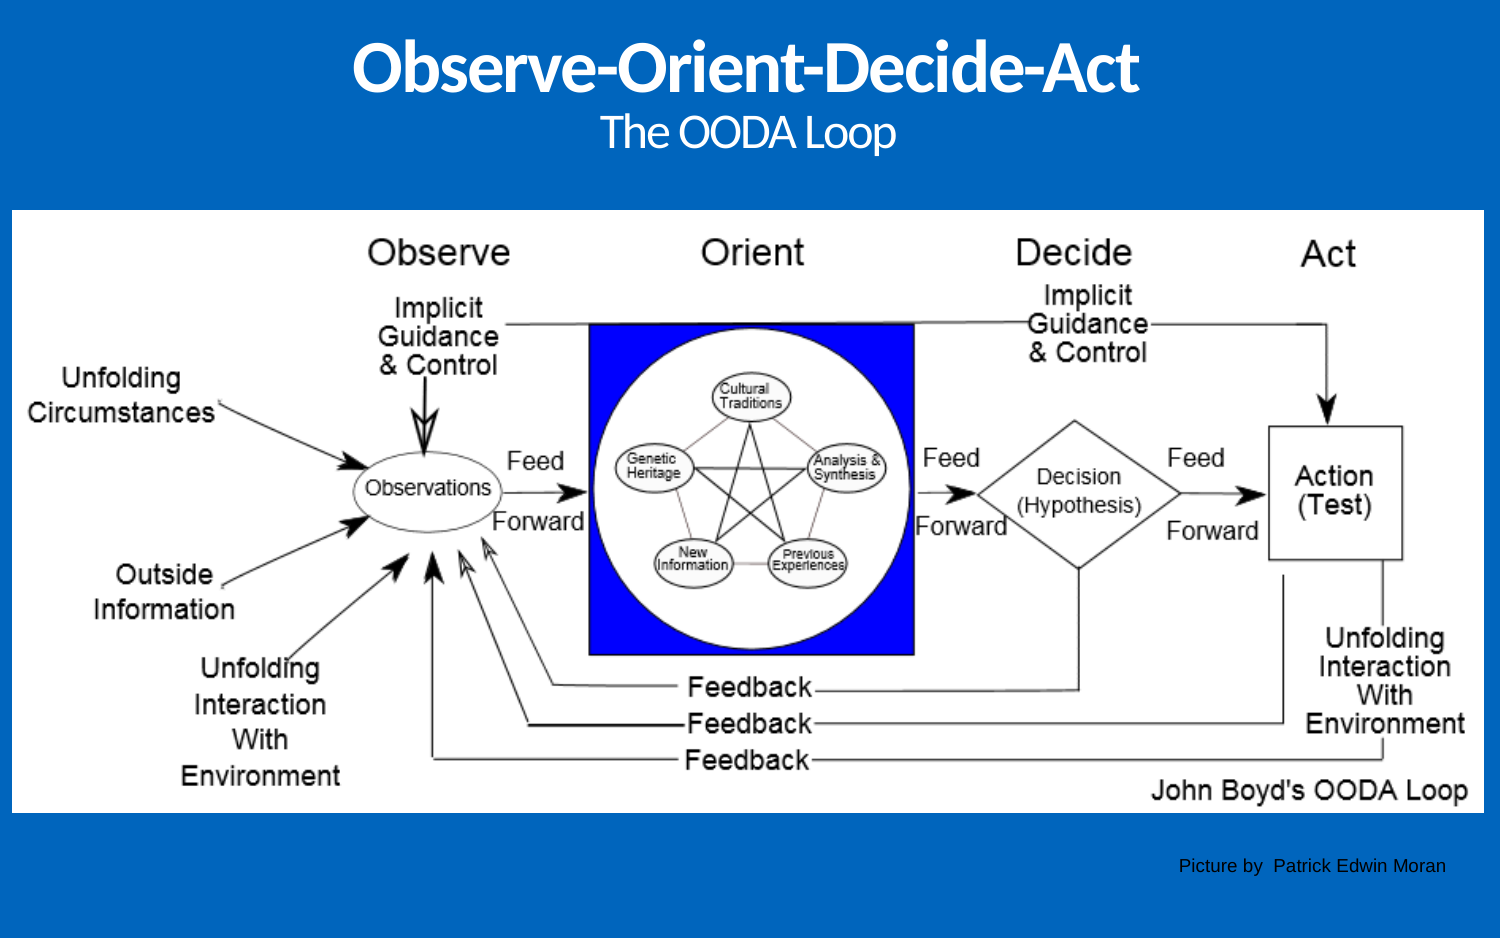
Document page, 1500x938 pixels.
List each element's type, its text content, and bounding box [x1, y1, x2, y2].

title Observe-Orient-Decide-Act The OODA Loop [81, 31, 1428, 196]
picture [12, 210, 1484, 813]
text_box Picture by Patrick Edwin Moran [1163, 846, 1462, 885]
